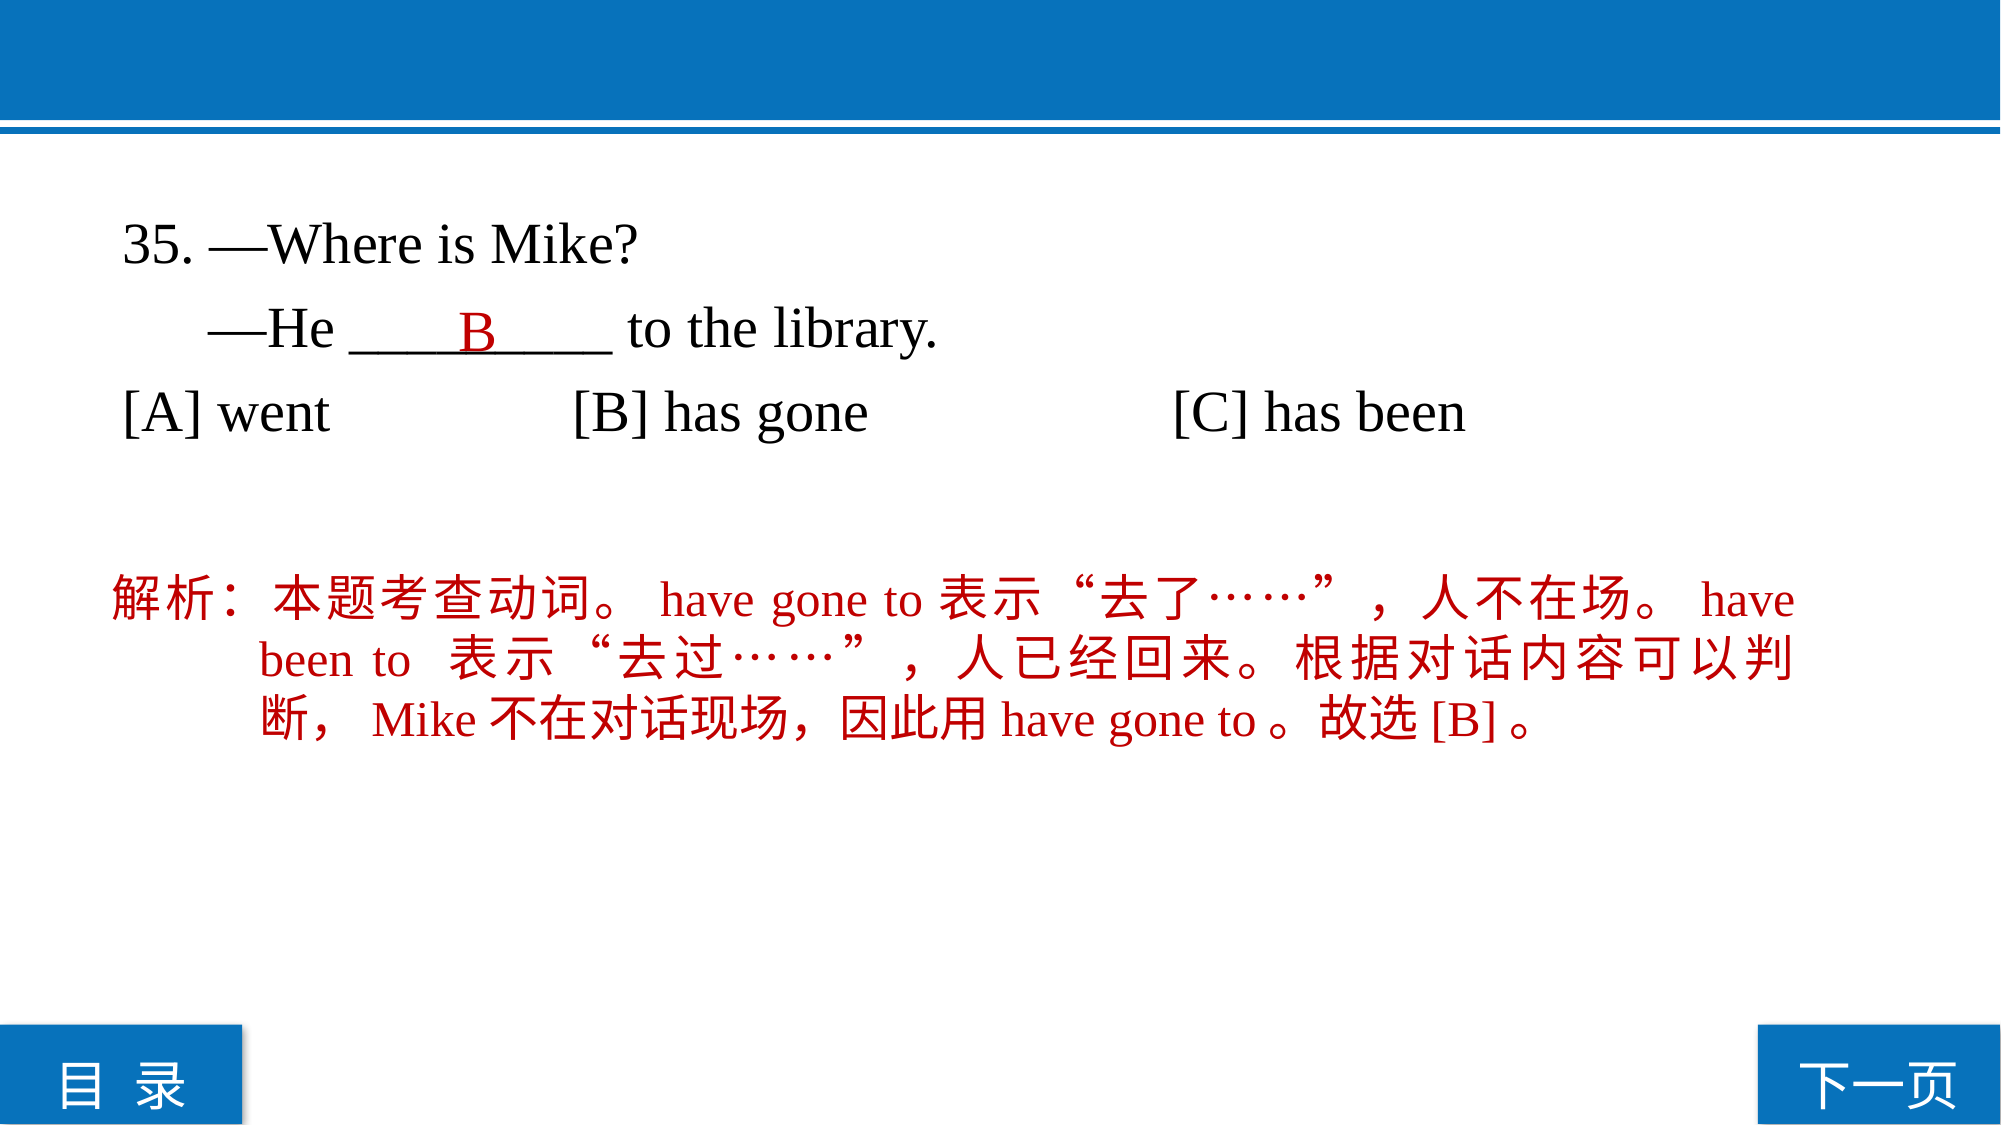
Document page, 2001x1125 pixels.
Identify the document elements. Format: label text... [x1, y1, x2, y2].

text_box B [411, 286, 545, 371]
text_box 解析：本题考查动词。have gone to表示“去了……”，人不在场。have been to 表示“去过……”，人已经回来。根据对话内容可以判断，Mike不在对话现场，因此用have gone to。故选[B]。 [96, 558, 1811, 754]
text_box 35. —Where is Mike? —He _________ to the library. [A] went [B] has gone [C] has been [107, 183, 1941, 451]
